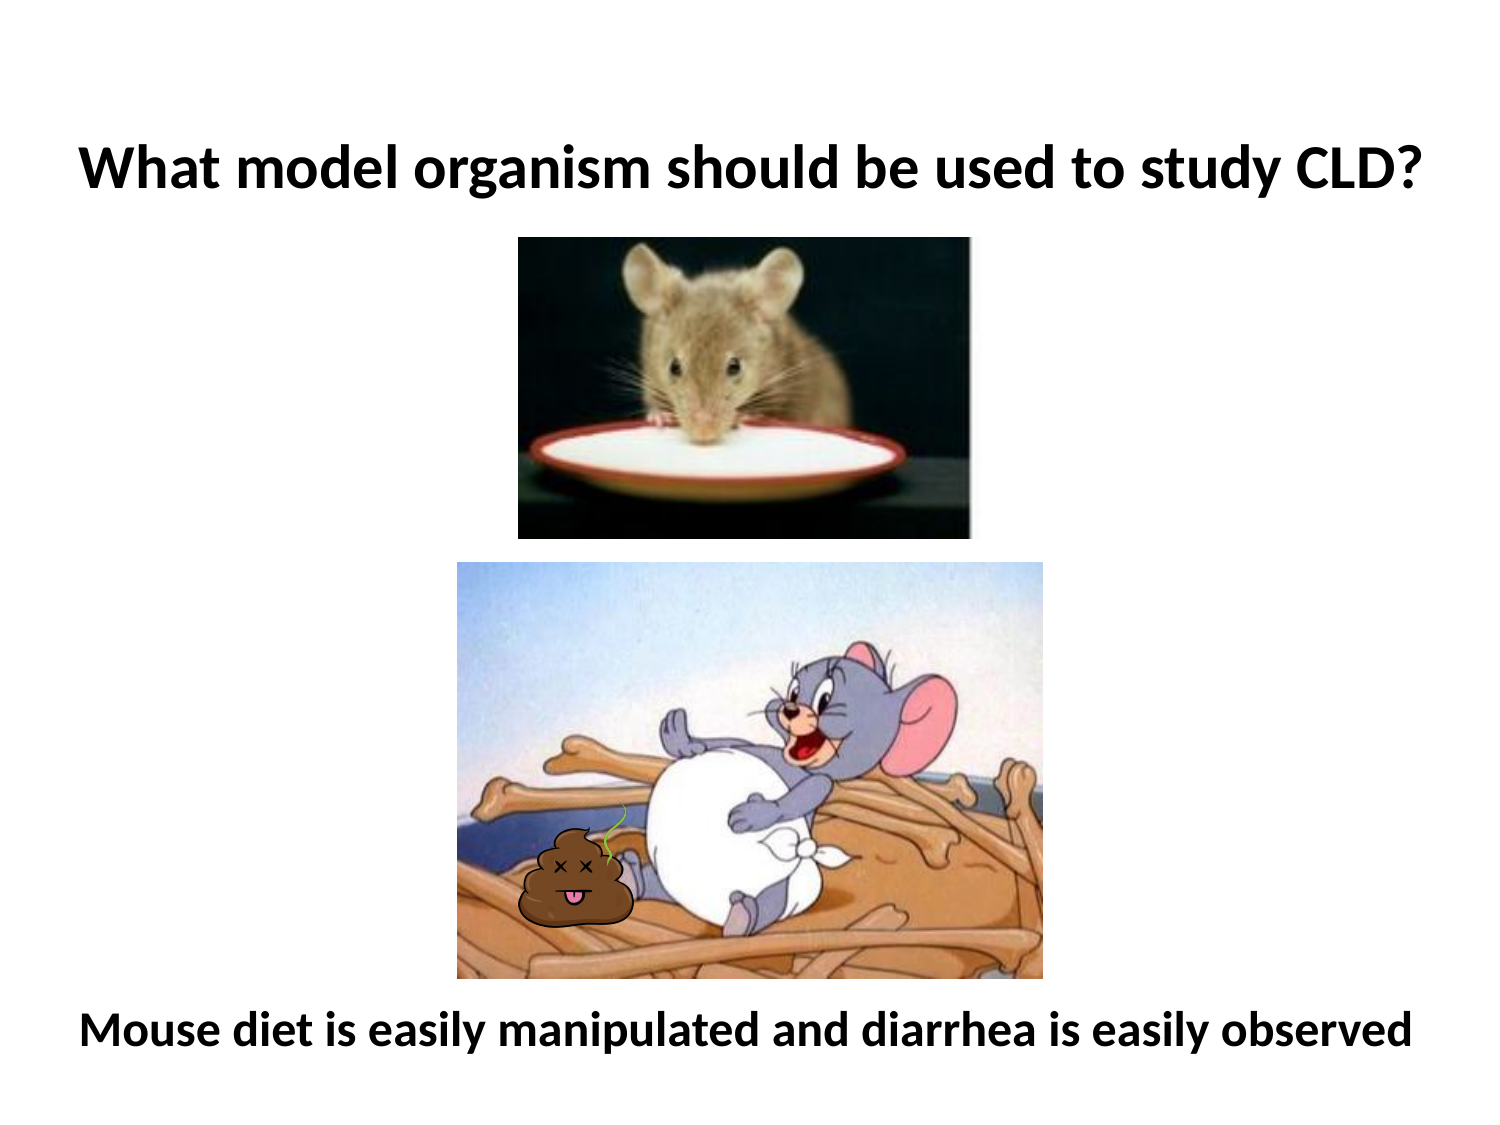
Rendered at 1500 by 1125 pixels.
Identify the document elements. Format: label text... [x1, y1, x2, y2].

picture [457, 562, 1043, 979]
title What model organism should be used to study CLD? [63, 59, 1461, 278]
text_box Mouse diet is easily manipulated and diarrhea is easily observed [63, 989, 1436, 1064]
picture [518, 237, 982, 539]
